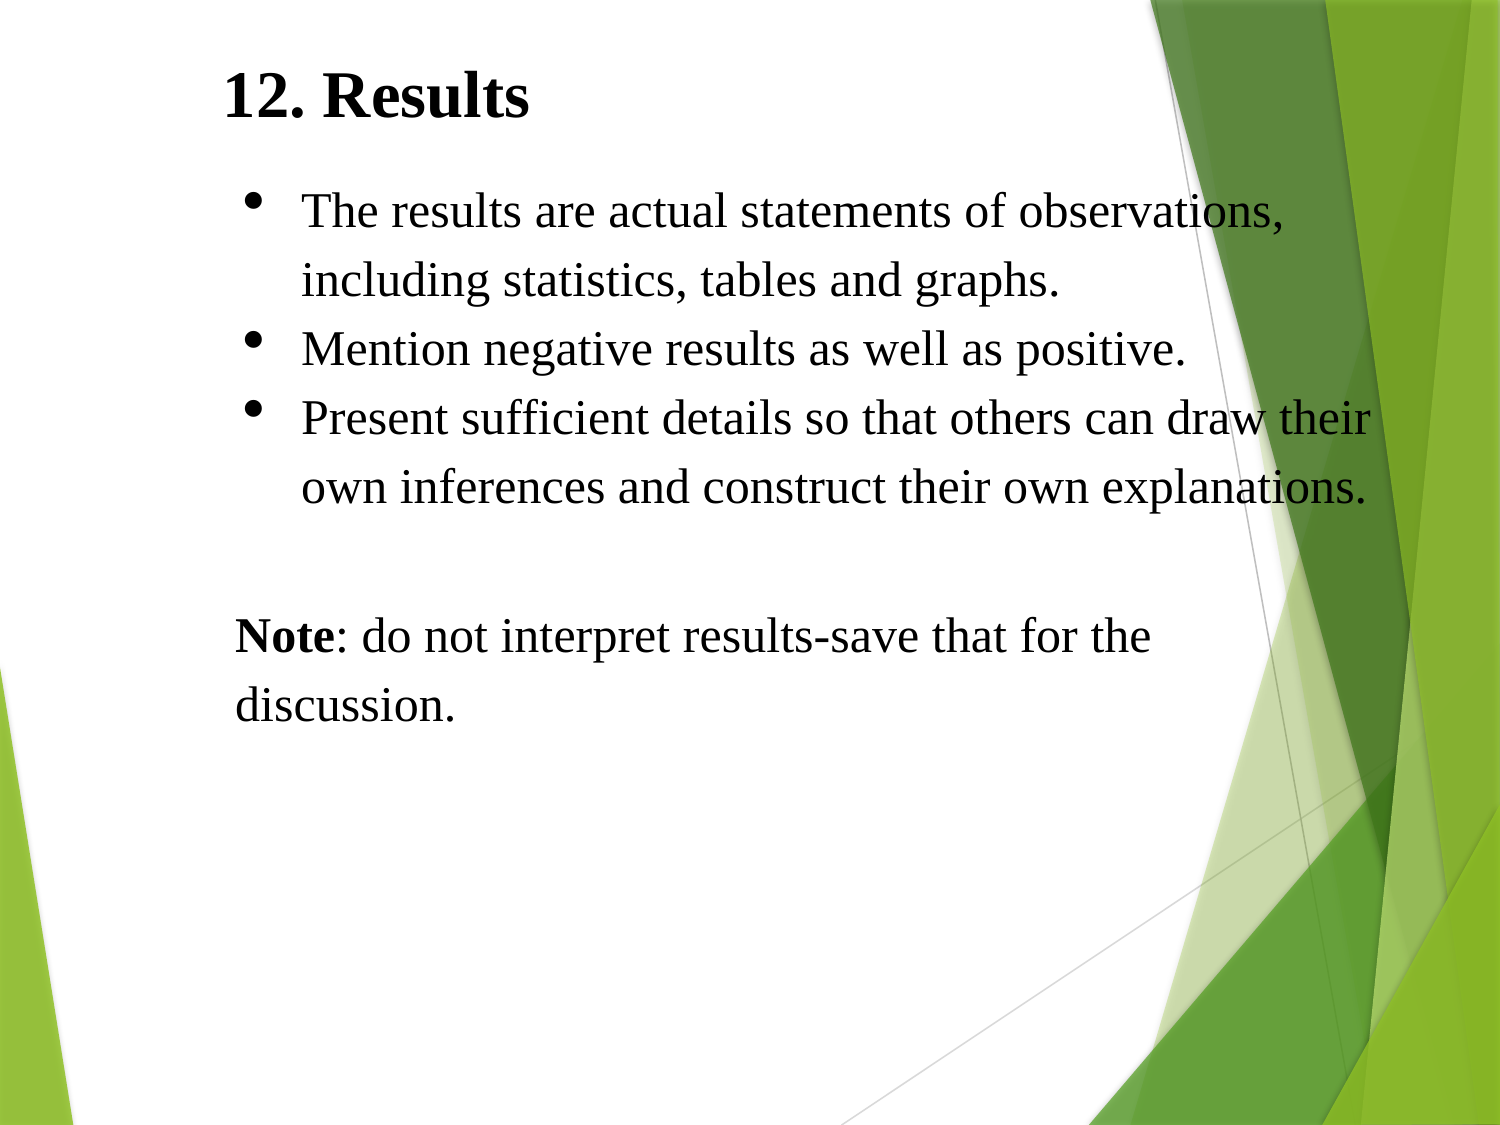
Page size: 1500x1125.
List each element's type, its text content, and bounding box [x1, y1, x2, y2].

text_box Note: do not interpret results-save that for the discussion. [182, 586, 1400, 808]
text_box The results are actual statements of observations, including statistics, tables and graphs. Mention negative results as well as positive. Present sufficient details so that others can draw their own inferences and construct their own explanations. [230, 160, 1400, 521]
text_box 12. Results [207, 30, 546, 138]
